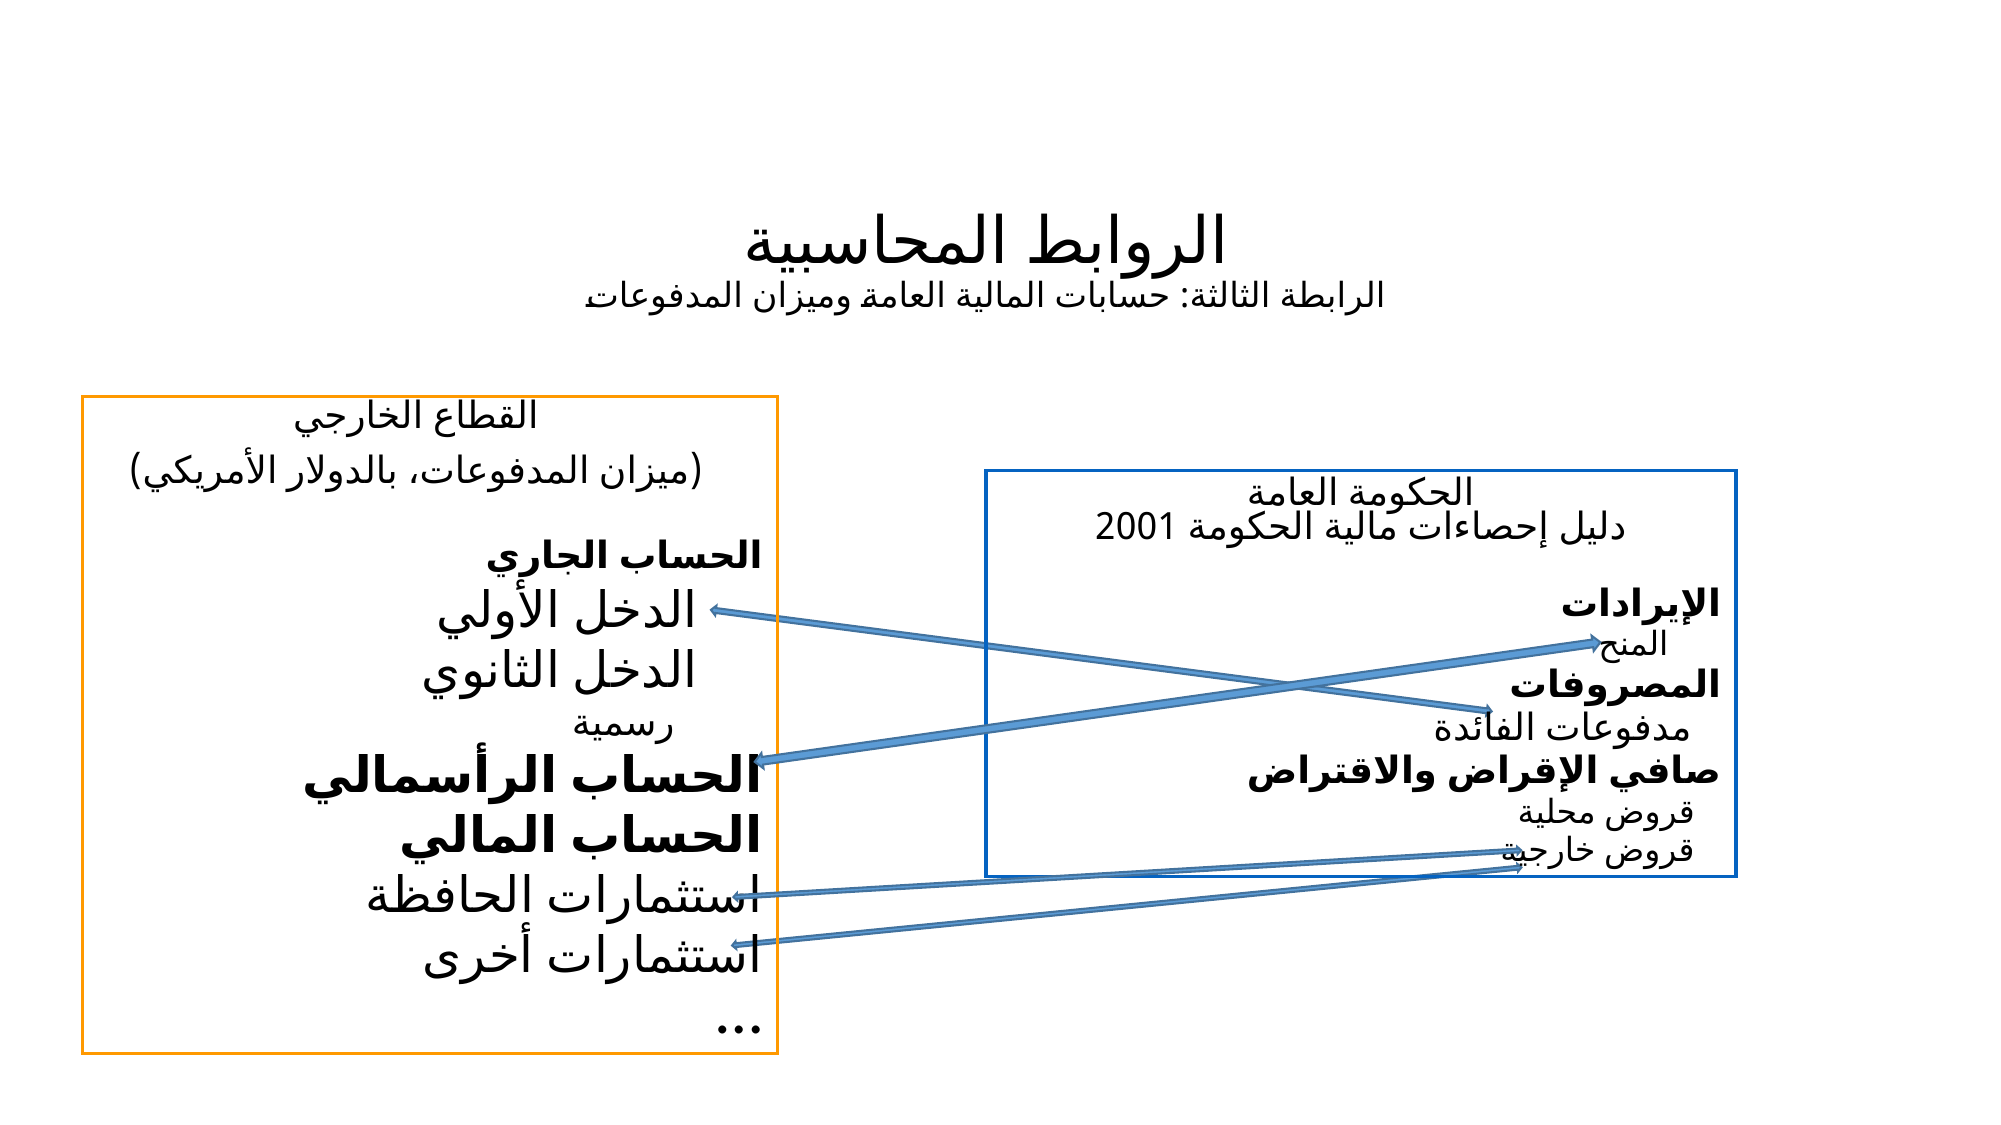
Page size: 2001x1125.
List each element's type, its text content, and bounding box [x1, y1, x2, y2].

text_box [778, 615, 986, 650]
text_box [778, 877, 1455, 944]
text_box [753, 633, 1602, 771]
text_box [731, 844, 1523, 903]
text_box الحكومة العامة دليل إحصاءات مالية الحكومة 2001 الإيرادات المنح المصروفات مدفوعات الفائدة صافي الإقراض والاقتراض قروض محلية قروض خارجية [986, 470, 1736, 877]
text_box القطاع الخارجي (ميزان المدفوعات، بالدولار الأمريكي) الحساب الجاري الدخل الأولي الدخل الثانوي رسمية الحساب الرأسمالي الحساب المالي استثمارات الحافظة استثمارات أخرى … [82, 396, 778, 1054]
title الروابط المحاسبية الرابطة الثالثة: حسابات المالية العامة وميزان المدفوعات [236, 54, 1737, 323]
